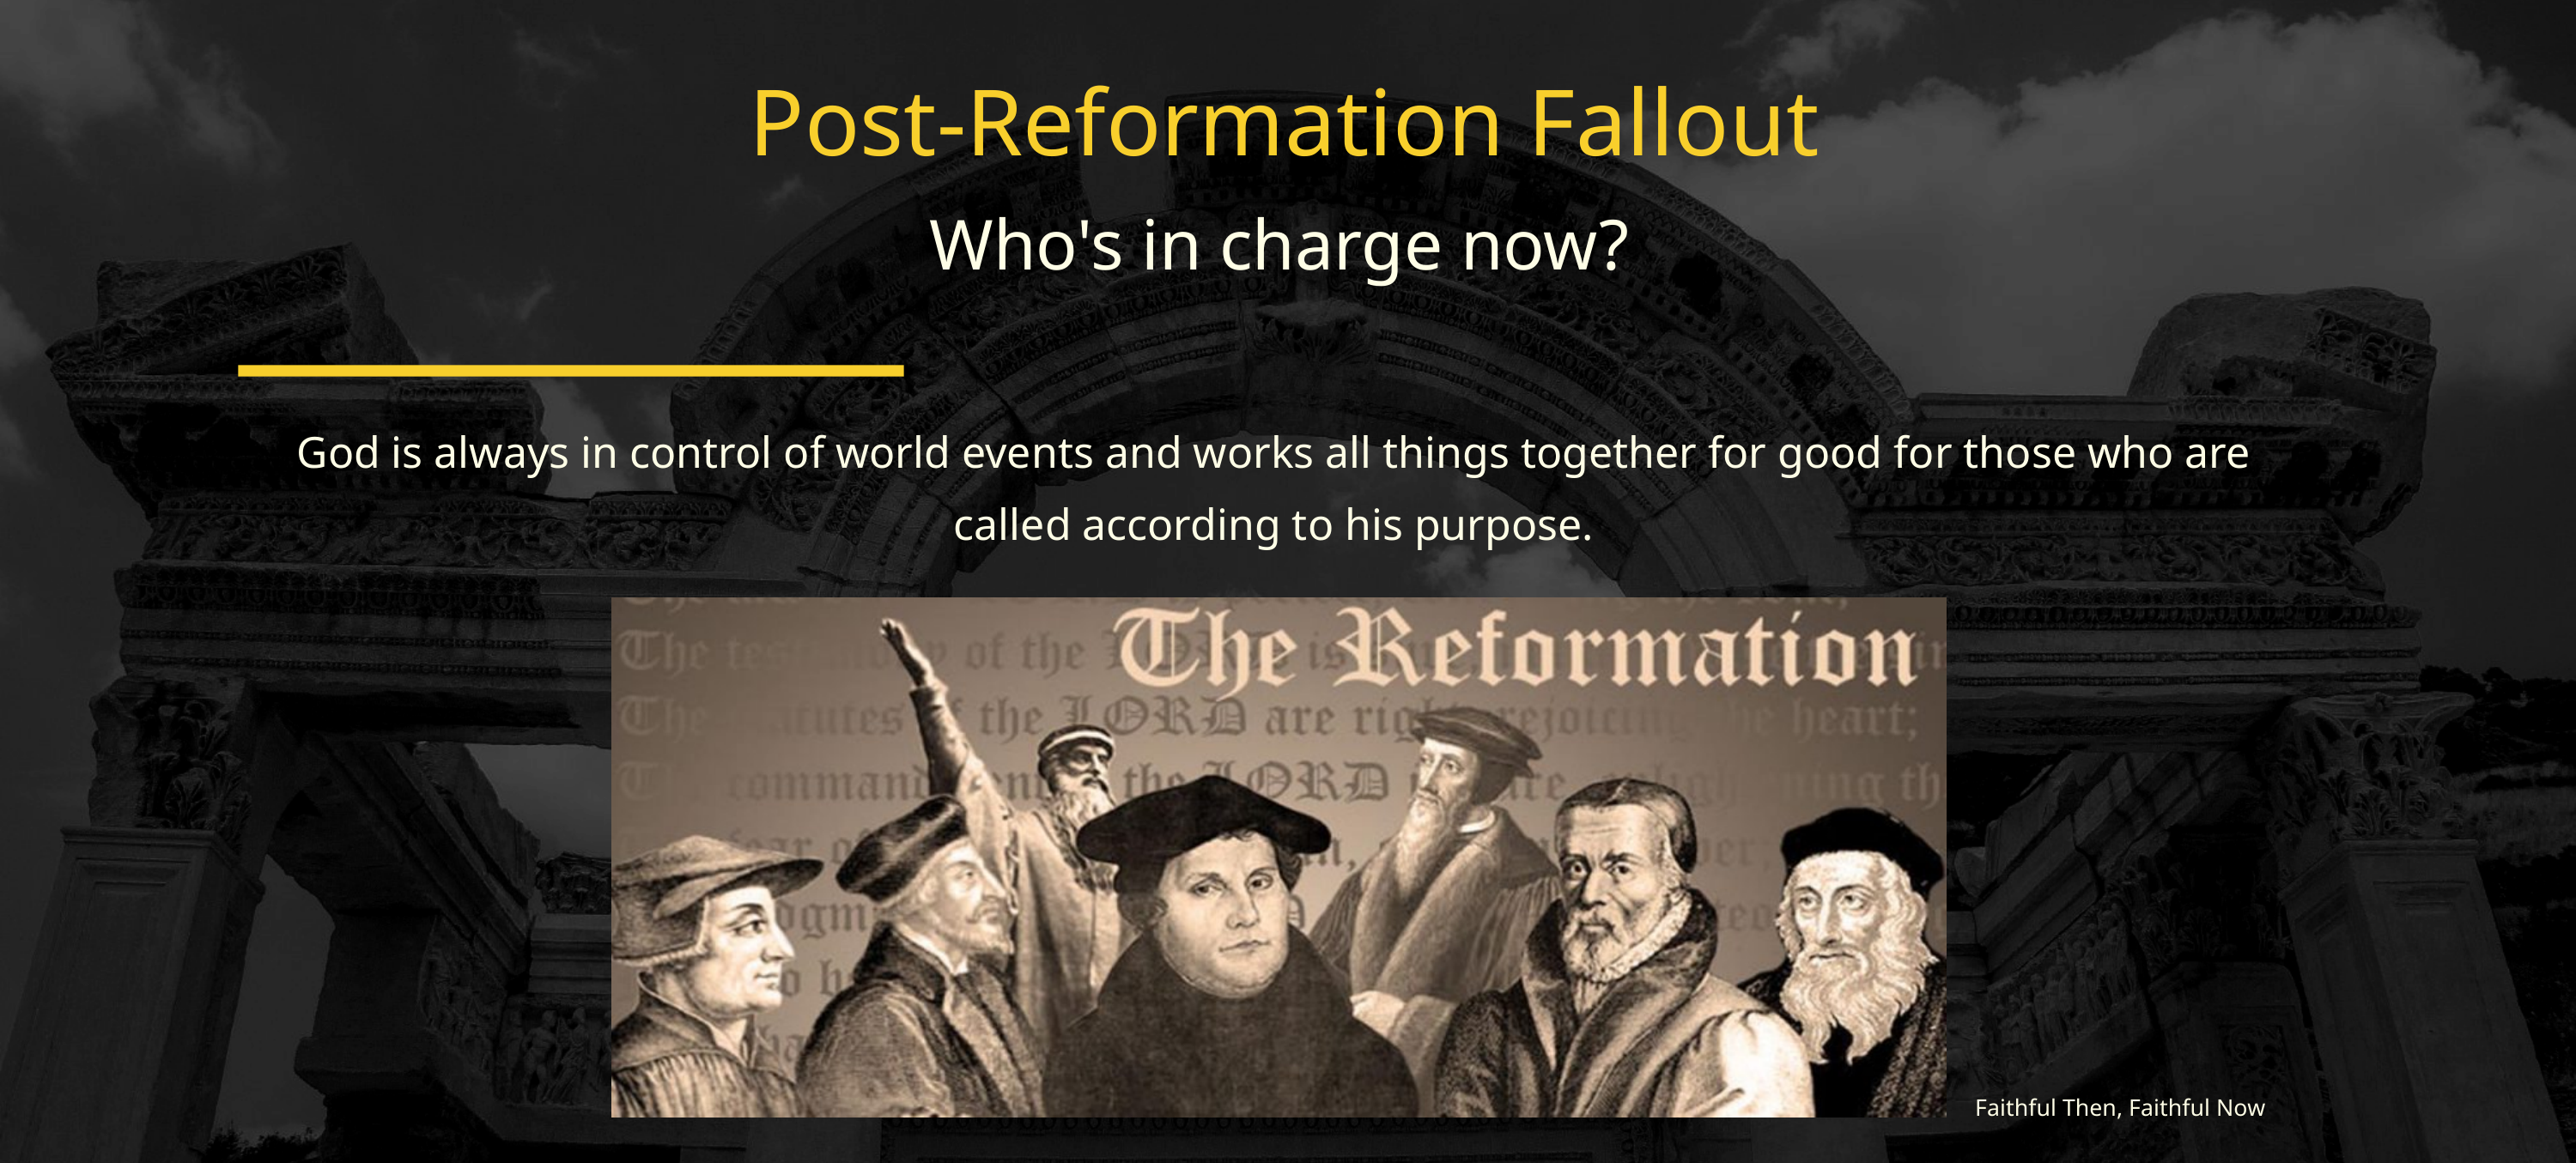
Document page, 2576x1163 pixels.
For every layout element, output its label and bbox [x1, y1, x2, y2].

picture [0, 0, 2576, 1163]
text_box [238, 52, 2320, 730]
